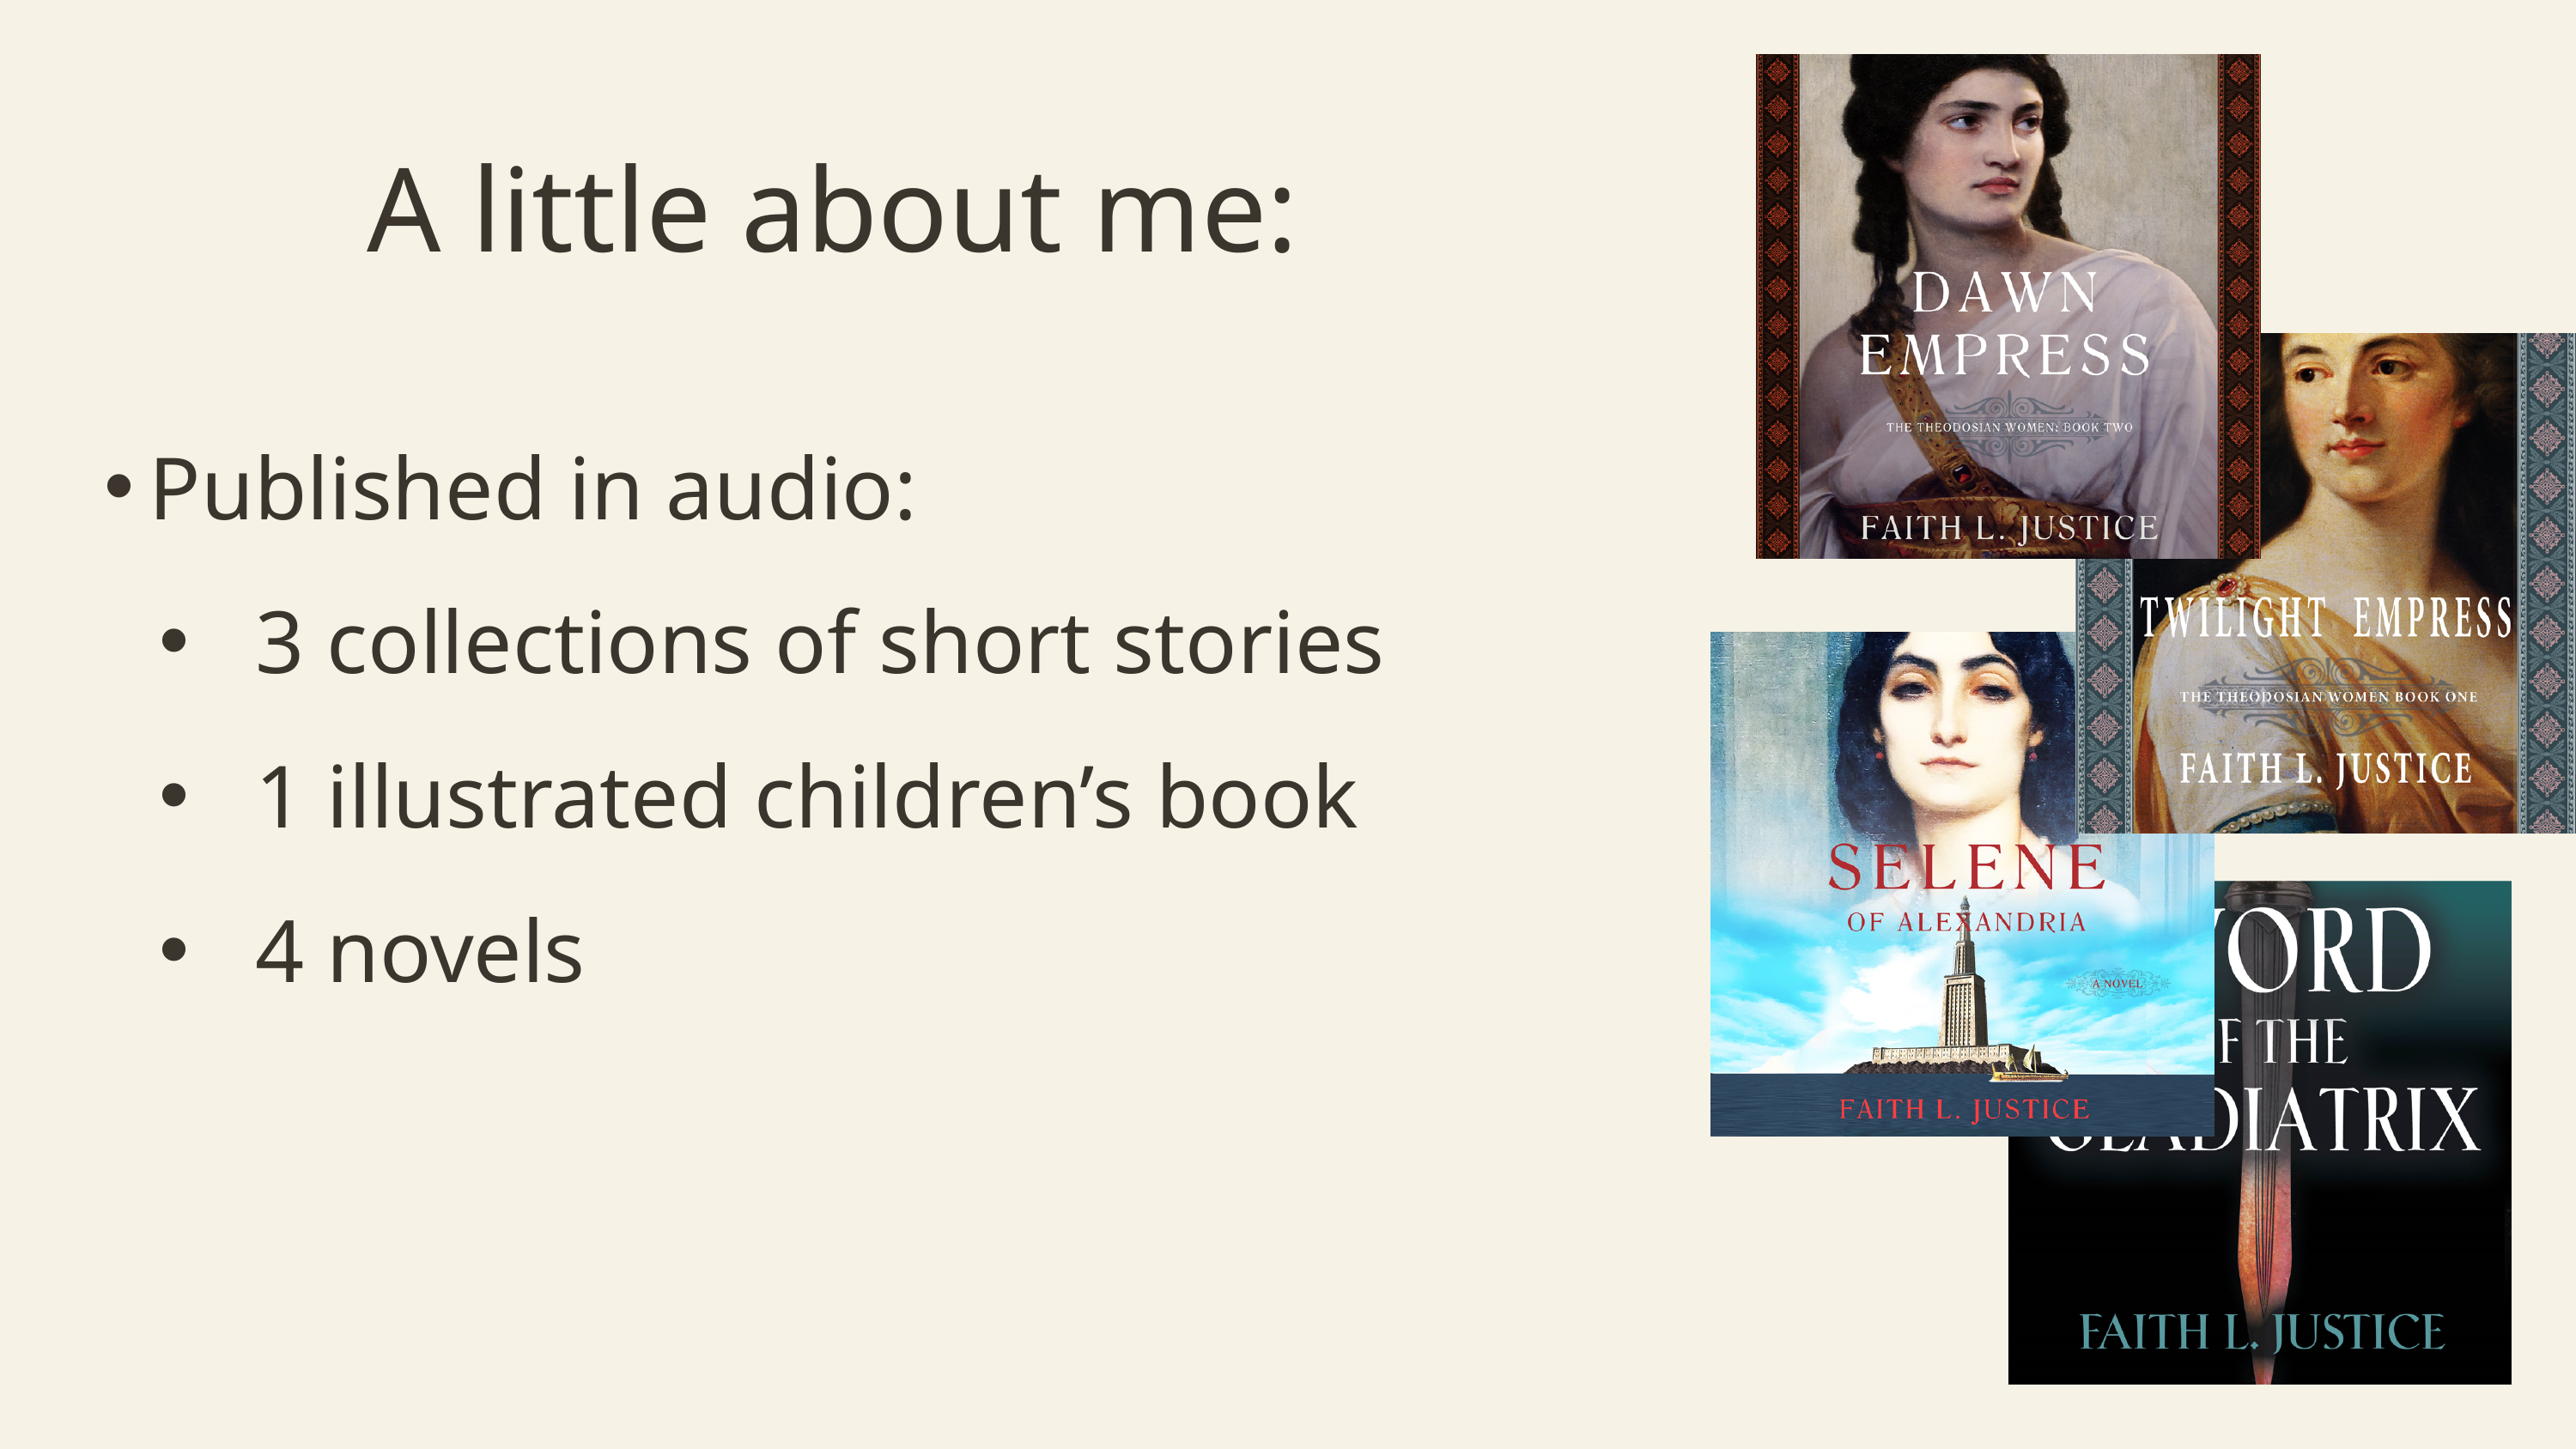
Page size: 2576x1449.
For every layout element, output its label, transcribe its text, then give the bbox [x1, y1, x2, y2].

picture [1710, 54, 2576, 1385]
text_box Published in audio: 3 collections of short stories 1 illustrated children’s book 4 novels [104, 381, 1563, 1180]
text_box A little about me: [104, 112, 1563, 276]
